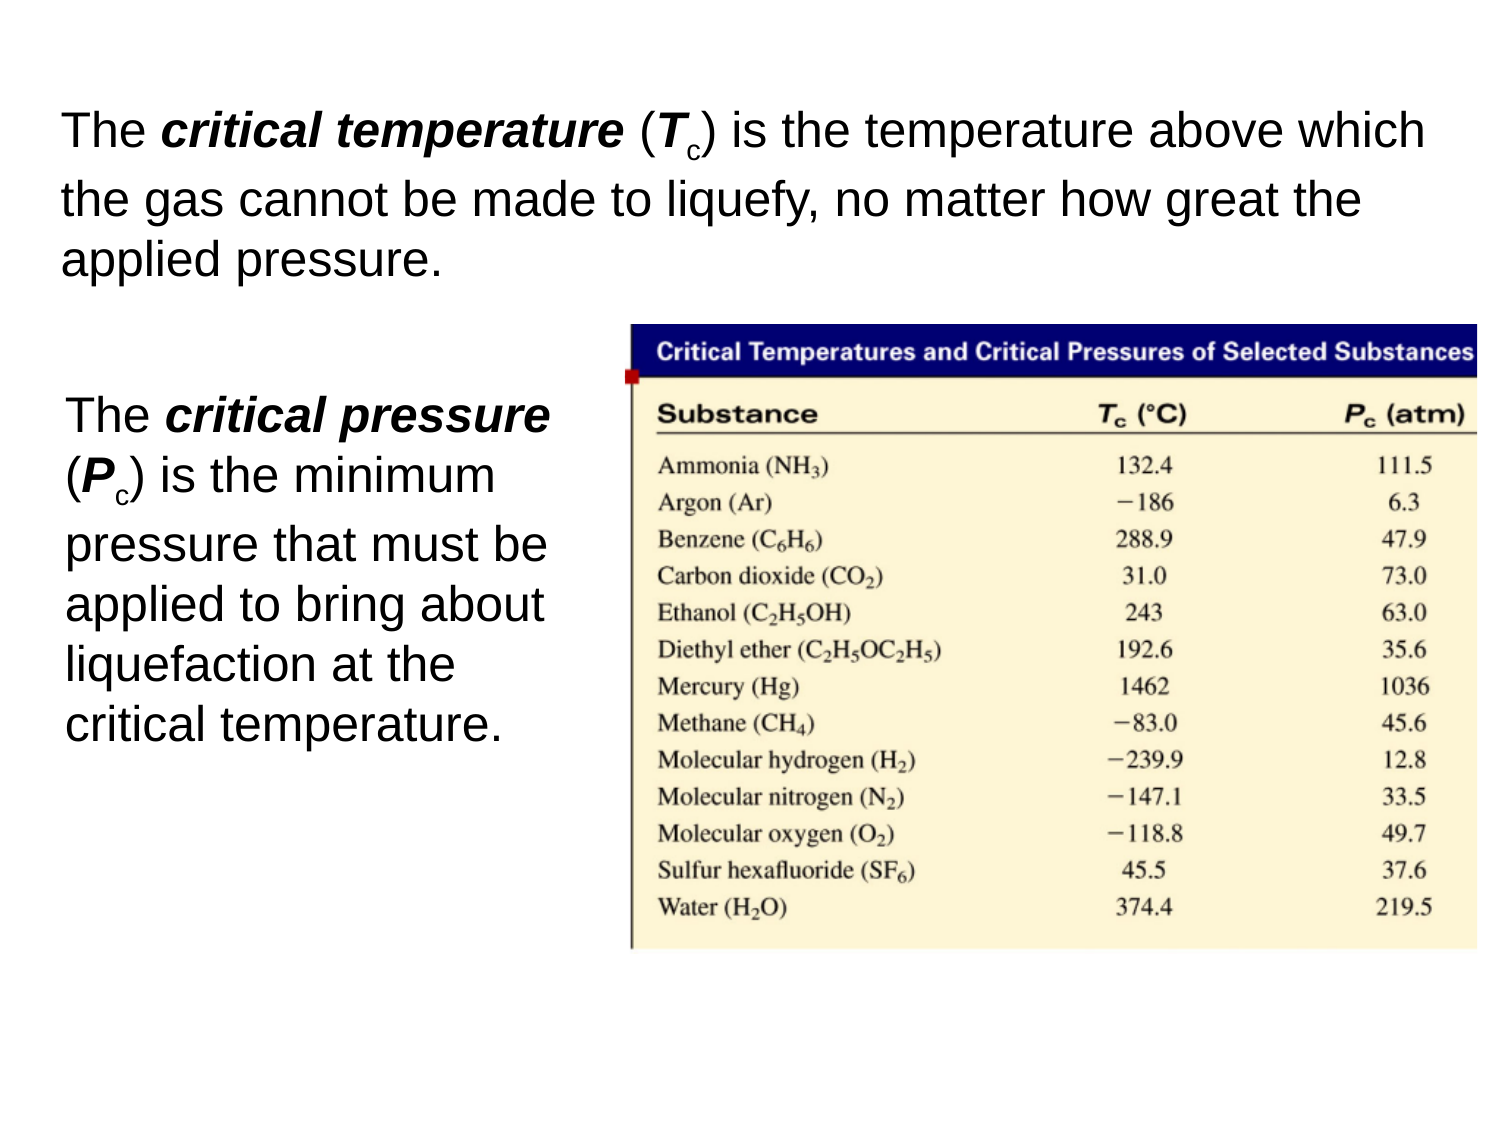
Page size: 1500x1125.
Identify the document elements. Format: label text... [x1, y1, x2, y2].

picture [624, 324, 1478, 954]
text_box The critical pressure (Pc) is the minimum pressure that must be applied to bring about liquefaction at the critical temperature. [49, 375, 575, 759]
text_box The critical temperature (Tc) is the temperature above which the gas cannot be made to liquefy, no matter how great the applied pressure. [45, 90, 1446, 294]
